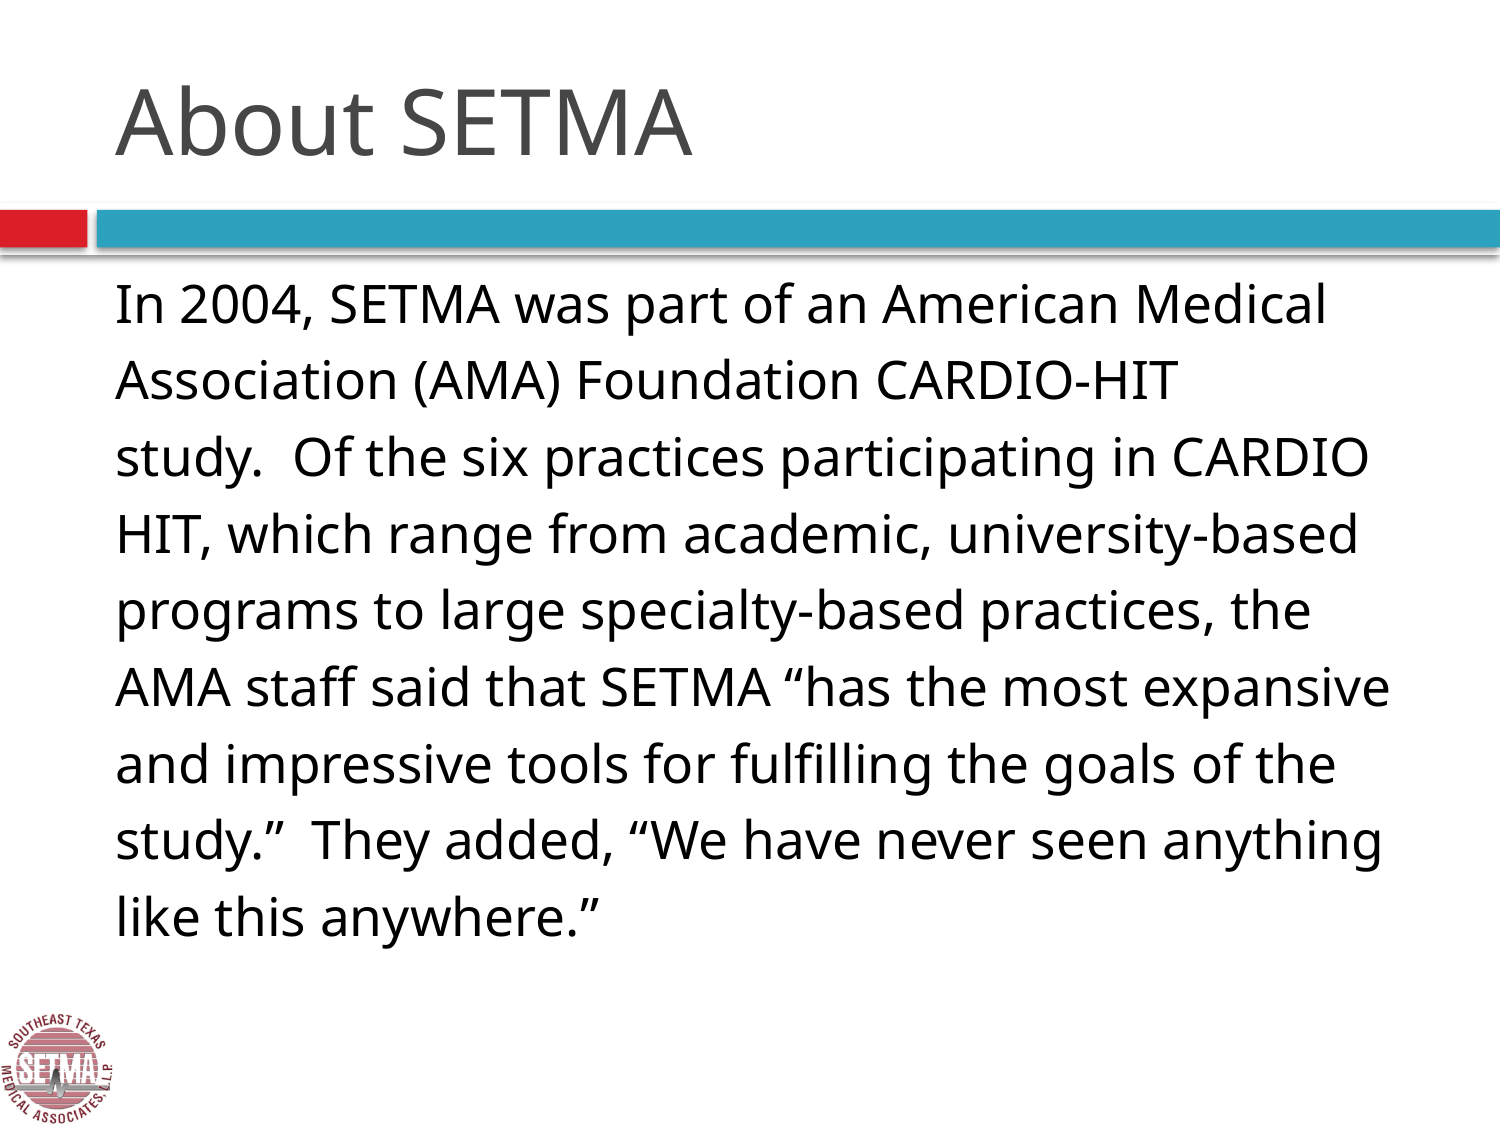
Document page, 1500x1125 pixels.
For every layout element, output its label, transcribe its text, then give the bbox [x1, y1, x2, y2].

list In 2004, SETMA was part of an American Medical Association (AMA) Foundation CARDIO-HIT study. Of the six practices participating in CARDIO HIT, which range from academic, university-based programs to large specialty-based practices, the AMA staff said that SETMA “has the most expansive and impressive tools for fulfilling the goals of the study.” They added, “We have never seen anything like this anywhere.” [100, 262, 1438, 1000]
picture [0, 1012, 113, 1125]
title About SETMA [100, 37, 1438, 200]
